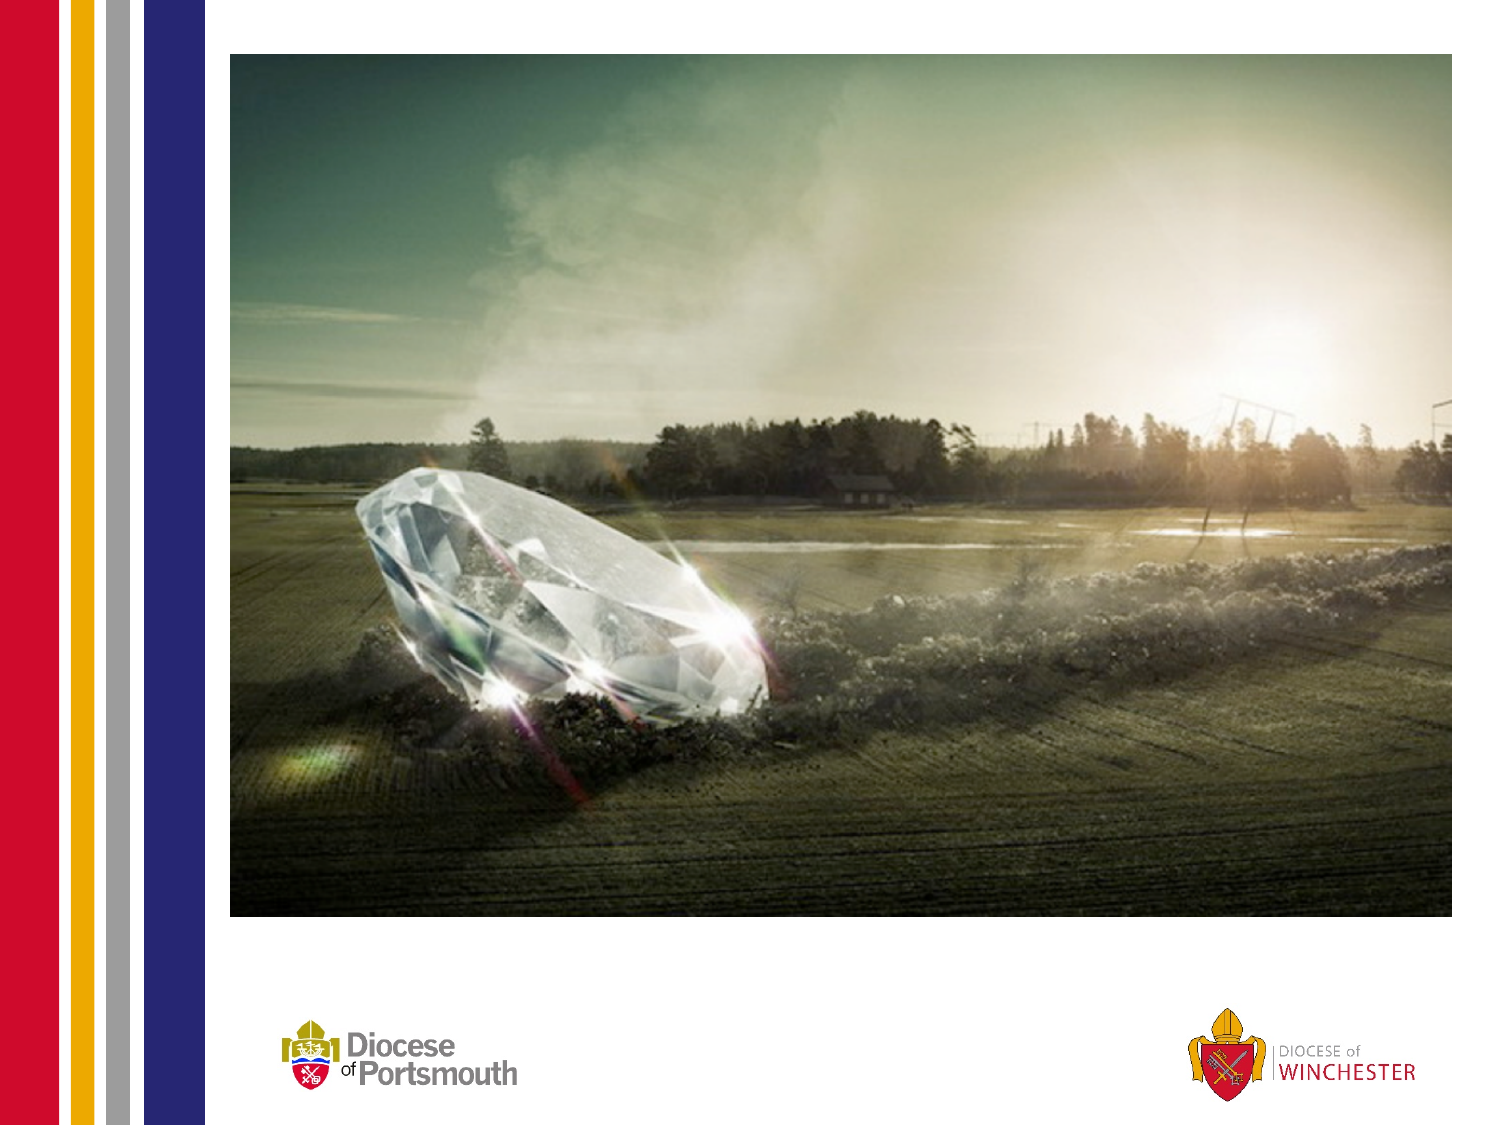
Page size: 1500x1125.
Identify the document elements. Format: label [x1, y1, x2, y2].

picture [1175, 1003, 1424, 1106]
picture [277, 1017, 521, 1092]
list [230, 54, 1452, 917]
